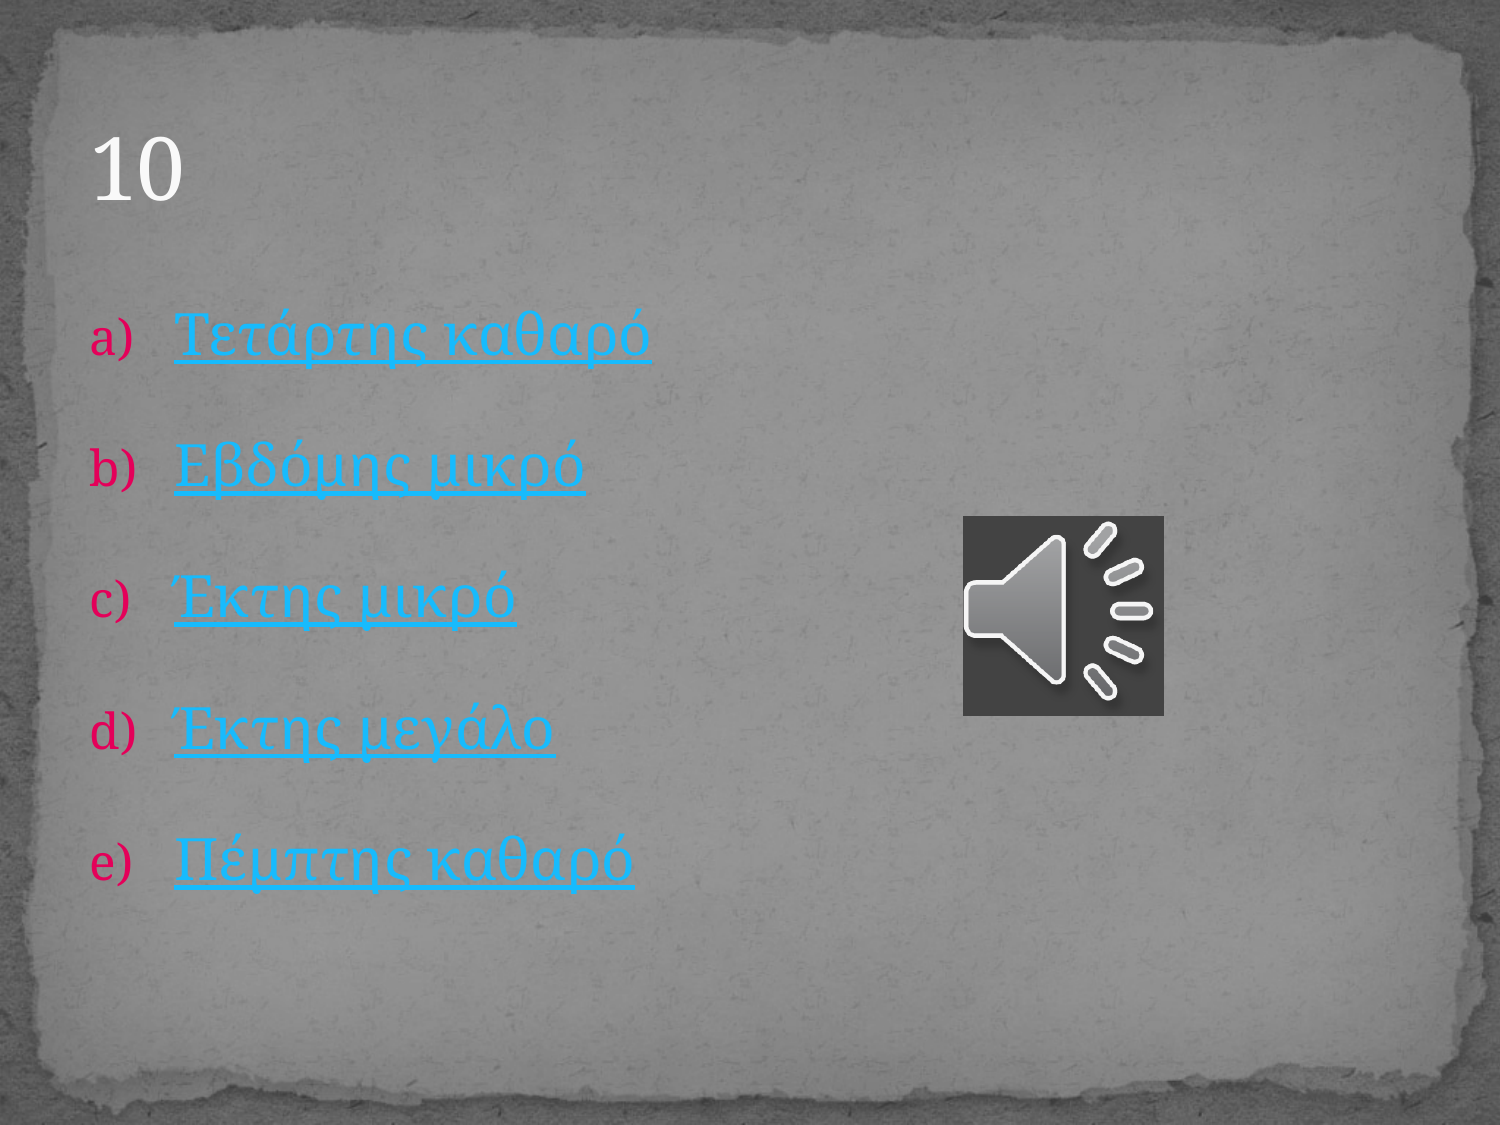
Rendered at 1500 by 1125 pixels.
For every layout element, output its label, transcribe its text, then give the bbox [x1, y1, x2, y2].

title 10 [74, 24, 1425, 225]
picture [963, 516, 1164, 717]
list Τετάρτης καθαρό Εβδόμης μικρό Έκτης μικρό Έκτης μεγάλο Πέμπτης καθαρό [75, 249, 1425, 1000]
